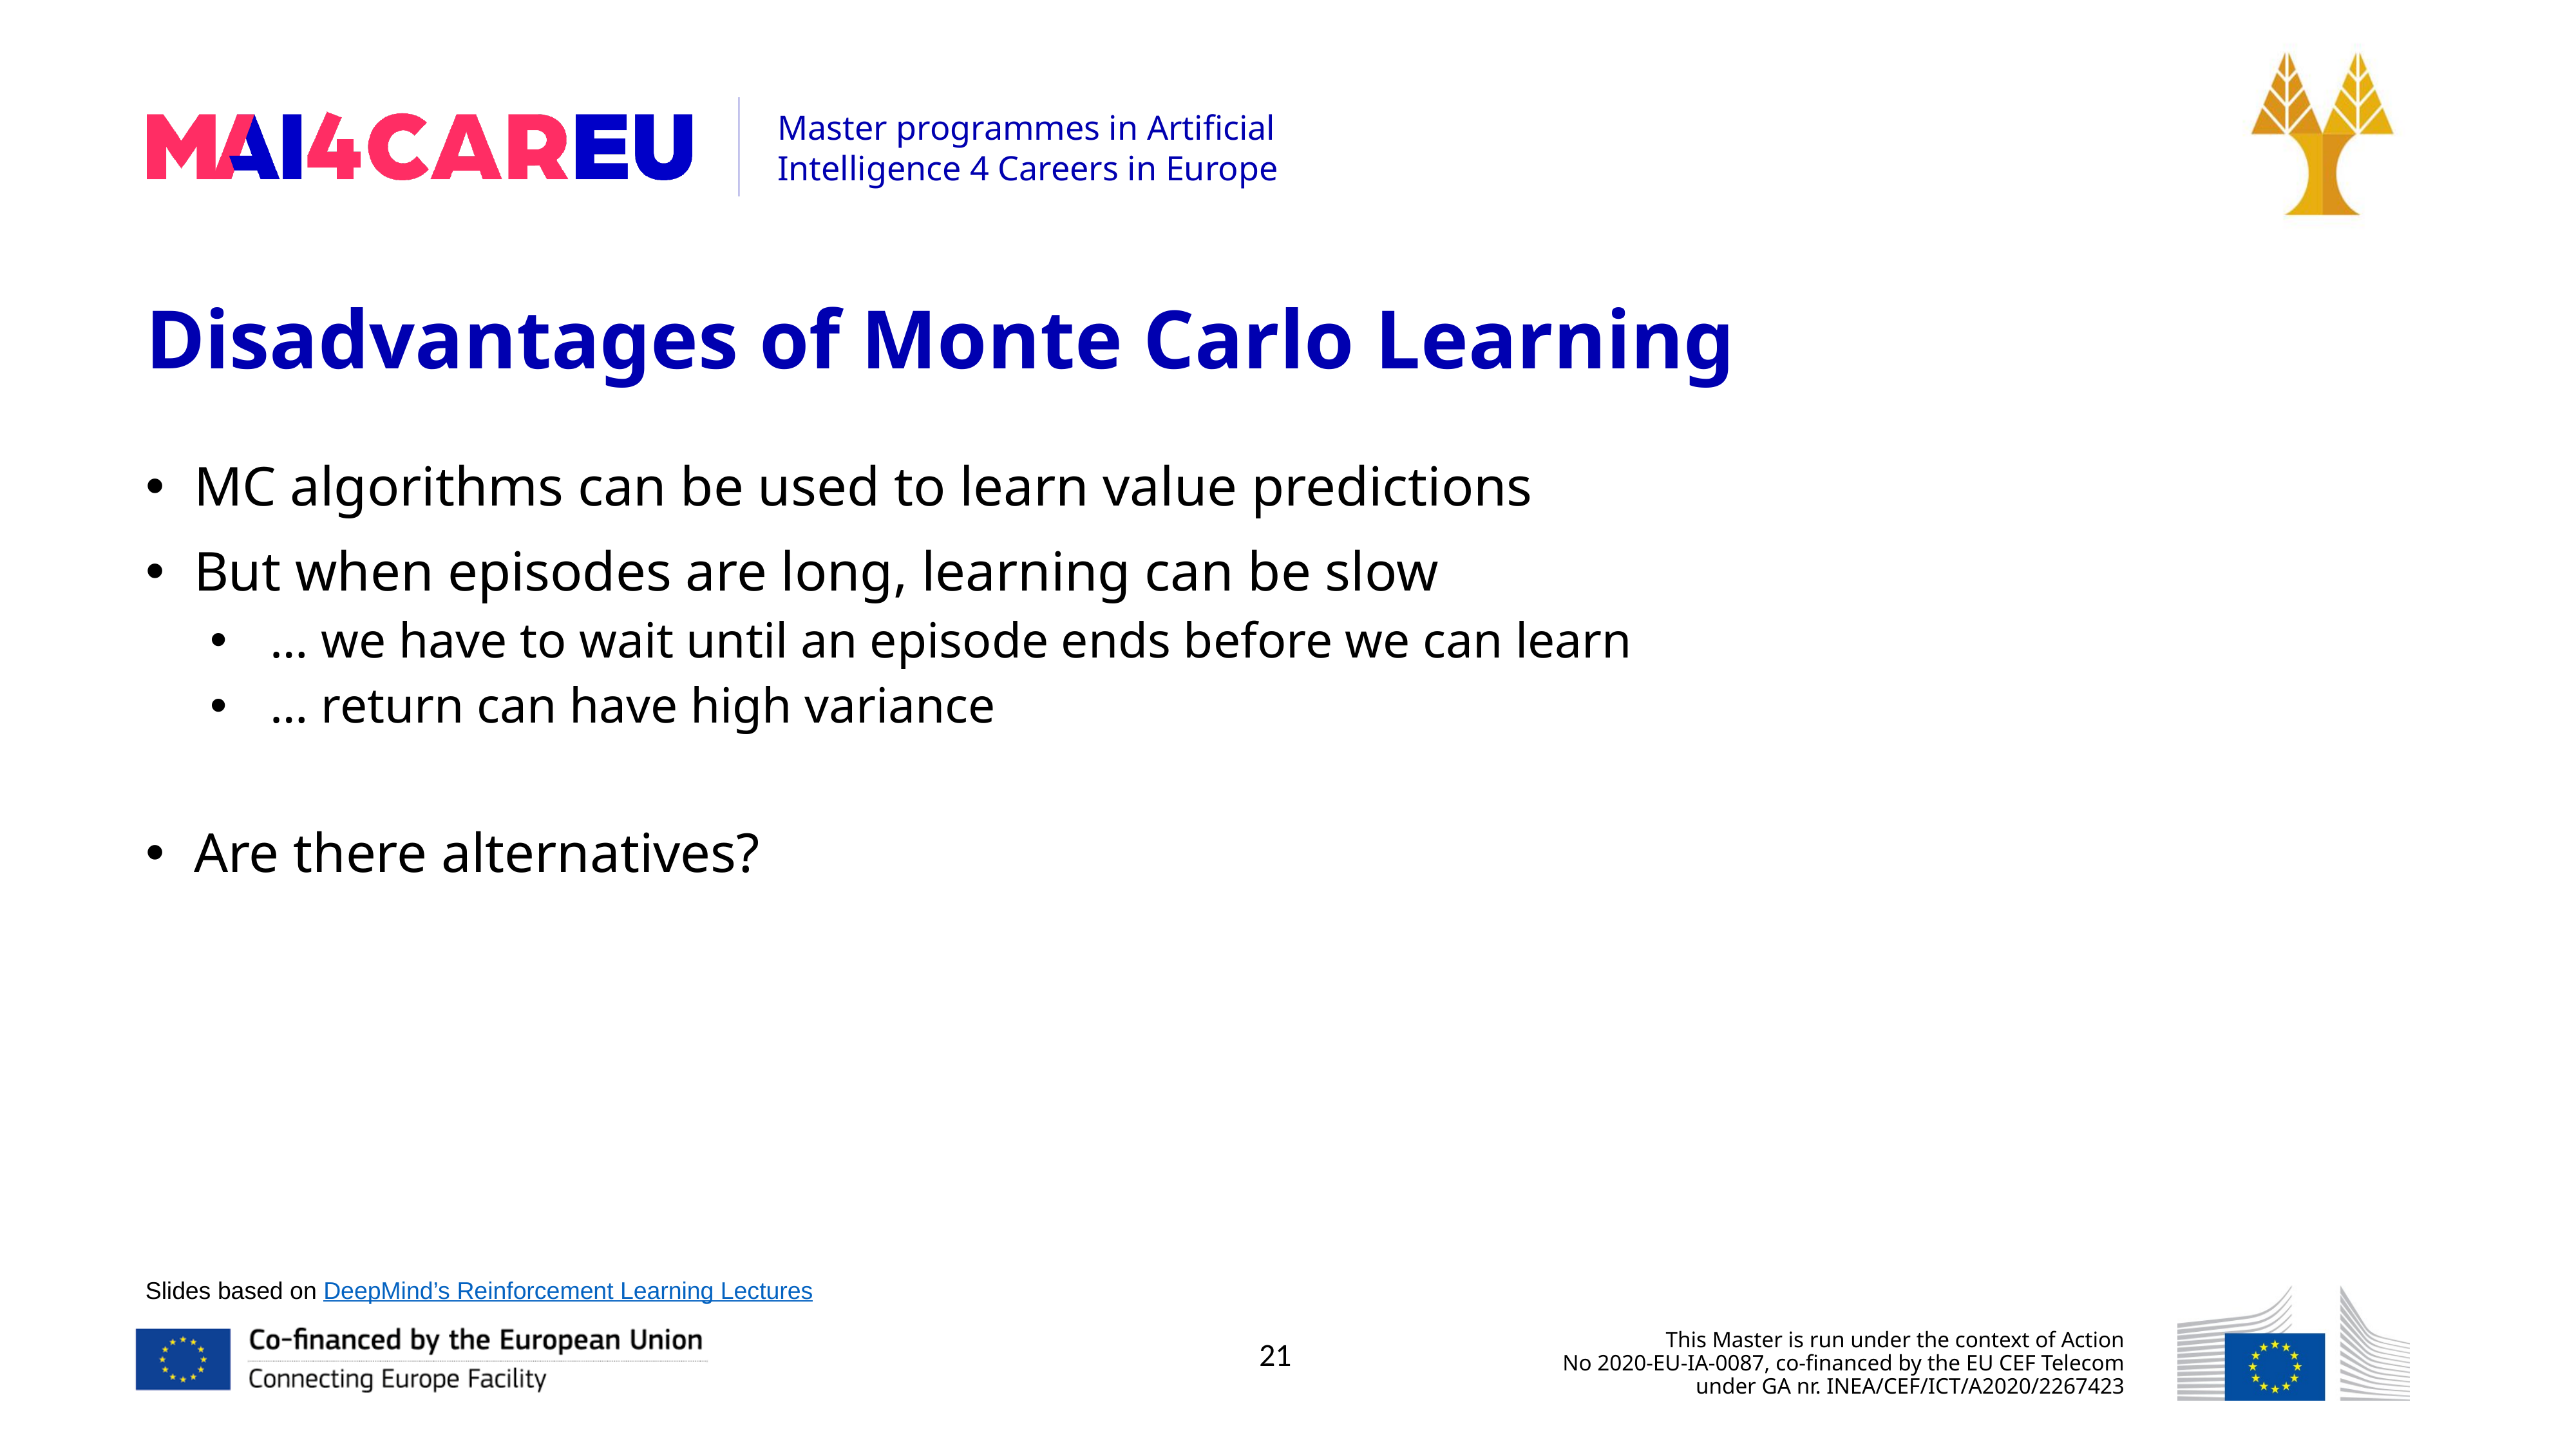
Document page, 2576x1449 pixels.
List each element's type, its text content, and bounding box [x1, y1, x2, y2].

picture [147, 111, 692, 180]
picture [2177, 1285, 2410, 1401]
list Disadvantages of Monte Carlo Learning [136, 286, 2417, 451]
slide_number 21 [1222, 1314, 1329, 1392]
picture [2216, 39, 2417, 238]
text_box MC algorithms can be used to learn value predictions But when episodes are long, learning can be slow … we have to wait until an episode ends before we can learn … return can have high variance Are there alternatives? [136, 455, 2247, 1260]
text_box Slides based on DeepMind’s Reinforcement Learning Lectures [136, 1270, 2396, 1309]
picture [124, 1319, 713, 1399]
